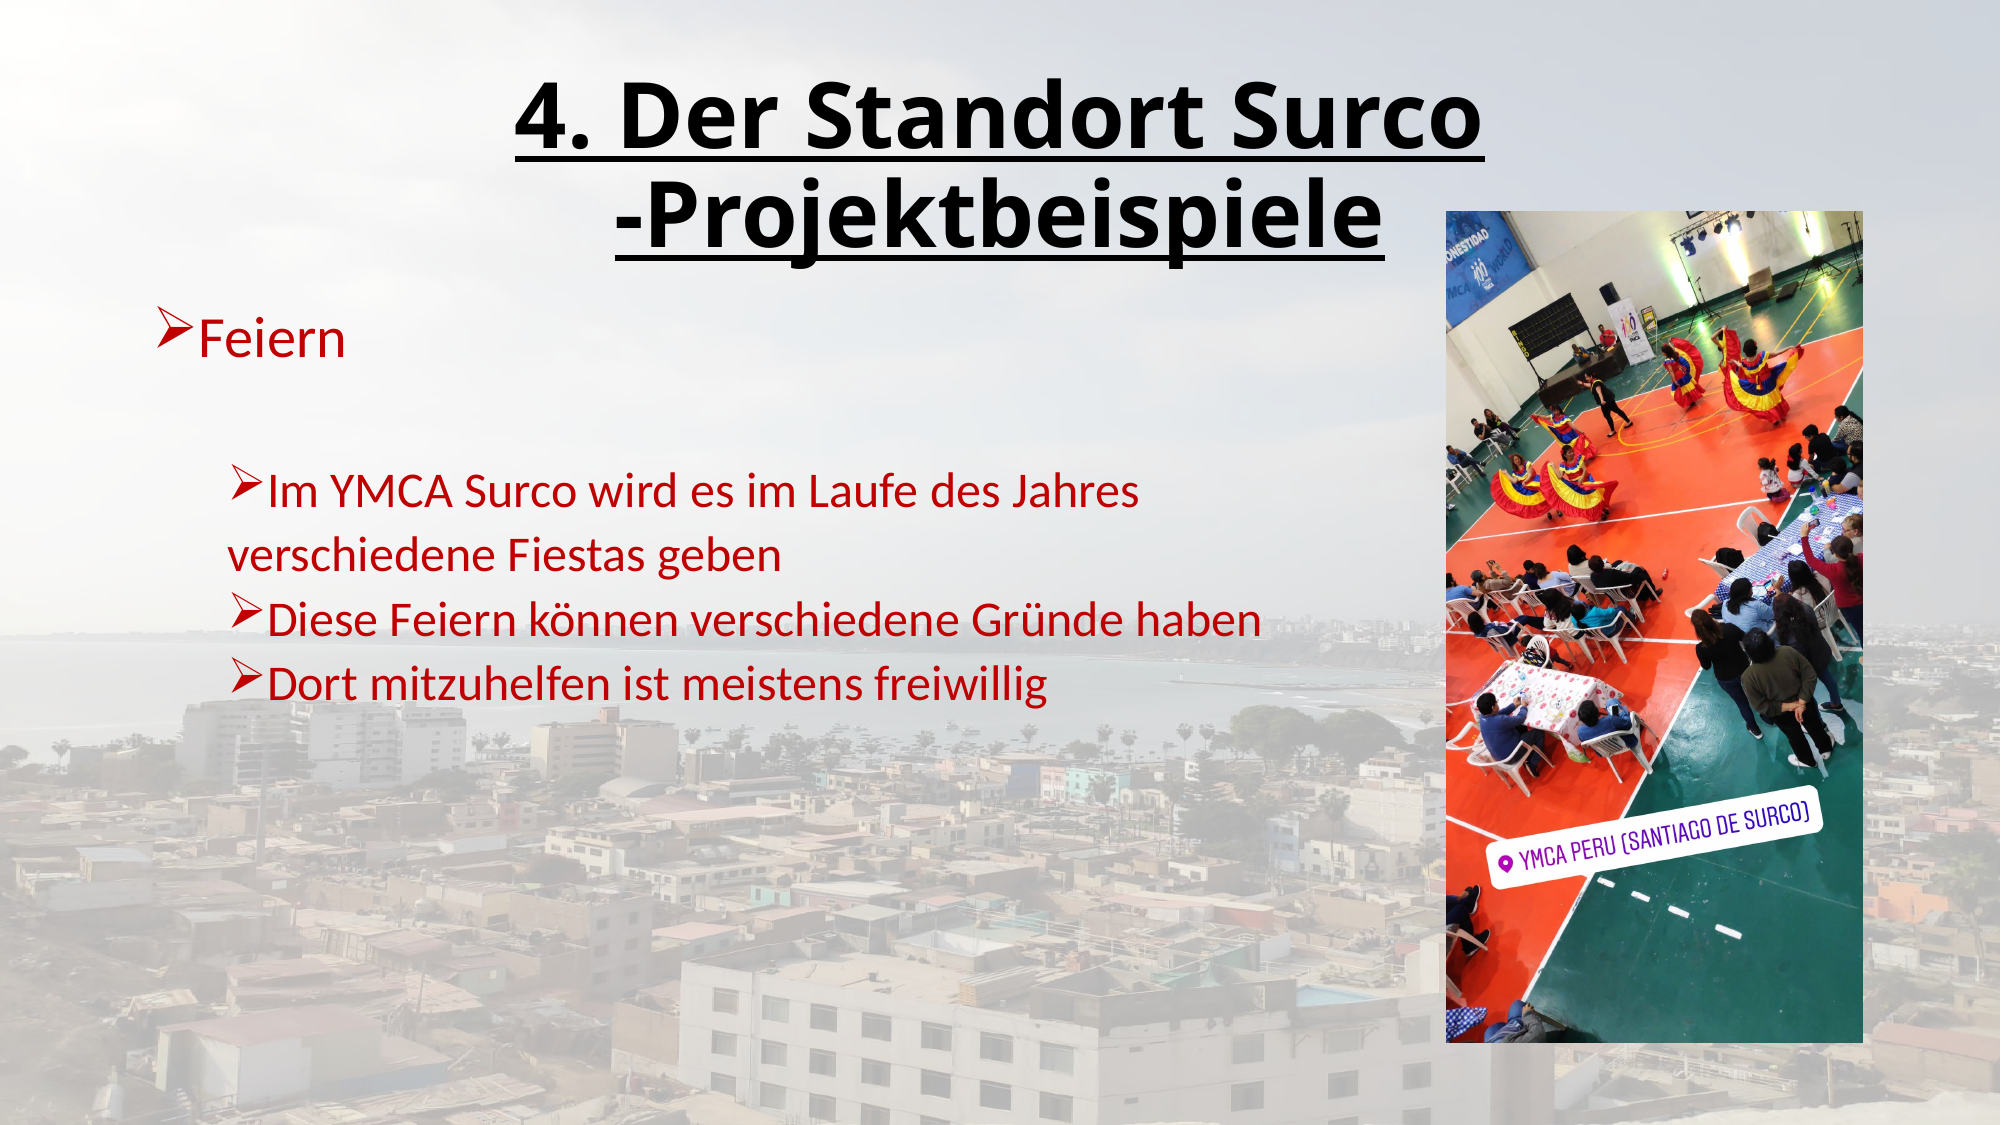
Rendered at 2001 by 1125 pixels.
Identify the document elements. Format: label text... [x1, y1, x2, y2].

picture [1446, 211, 1863, 1043]
list Feiern Im YMCA Surco wird es im Laufe des Jahres verschiedene Fiestas geben Diese Feiern können verschiedene Gründe haben Dort mitzuhelfen ist meistens freiwillig [137, 299, 1446, 1014]
title 4. Der Standort Surco -Projektbeispiele [137, 59, 1863, 278]
